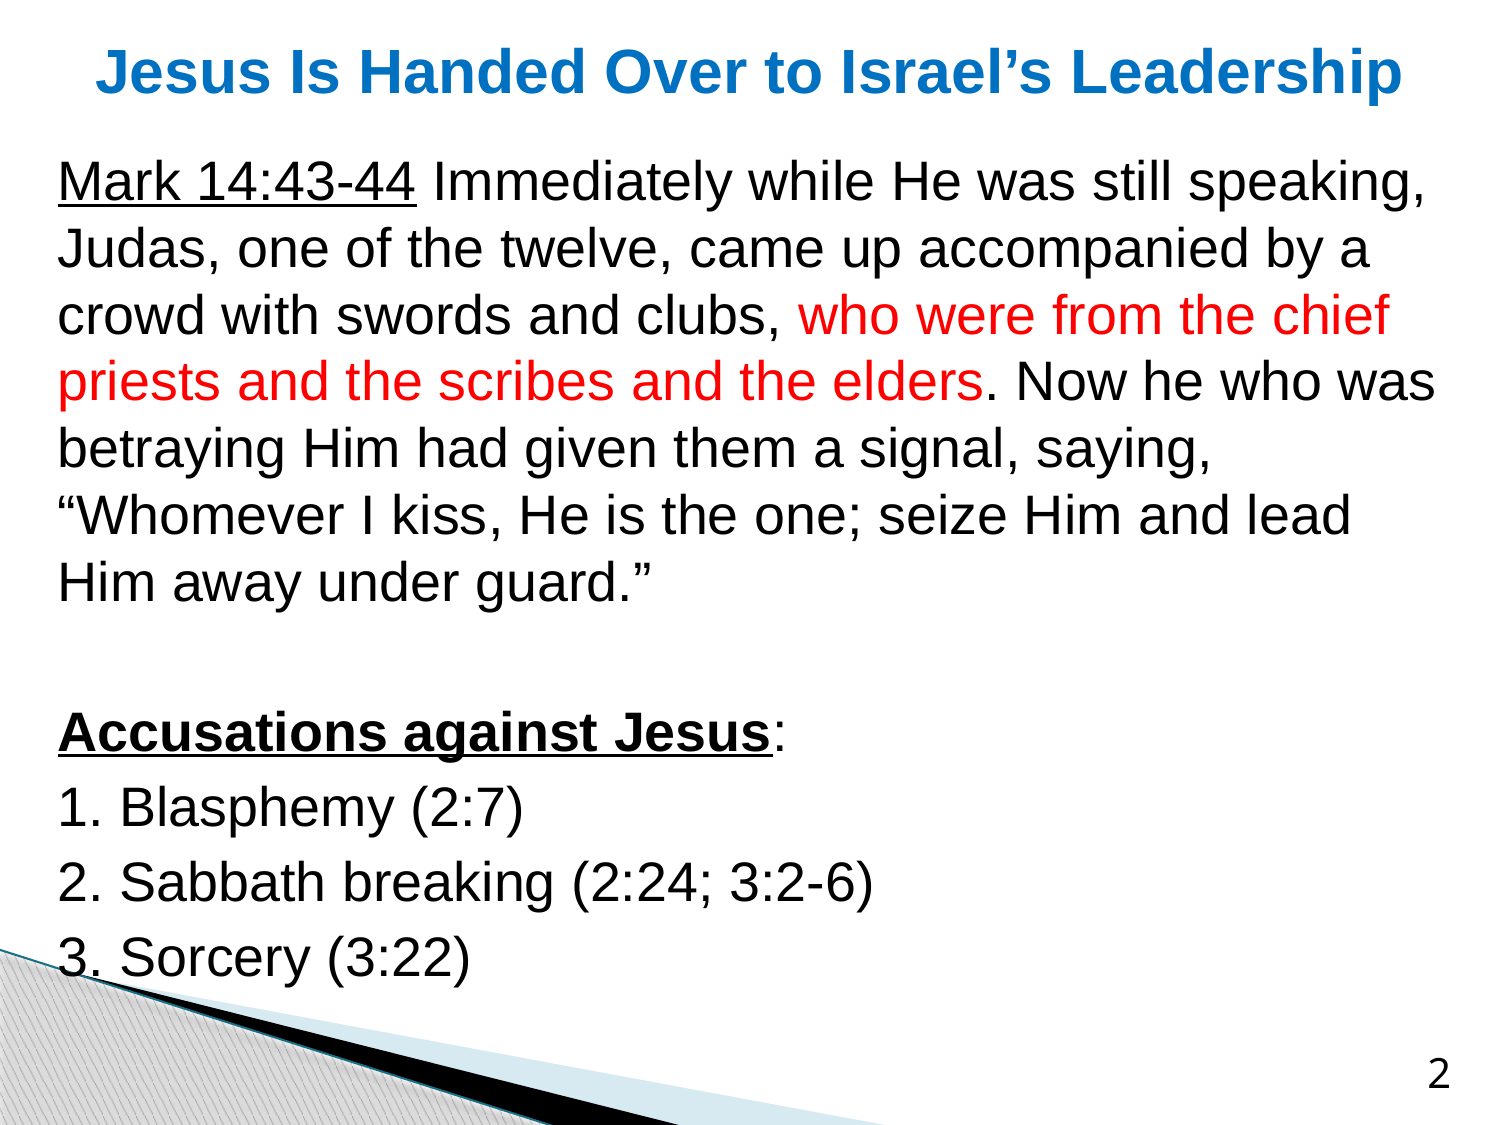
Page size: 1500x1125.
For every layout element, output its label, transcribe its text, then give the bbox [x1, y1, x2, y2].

slide_number 2 [1237, 1051, 1466, 1112]
list Mark 14:43-44 Immediately while He was still speaking, Judas, one of the twelve, came up accompanied by a crowd with swords and clubs, who were from the chief priests and the scribes and the elders. Now he who was betraying Him had given them a signal, saying, “Whomever I kiss, He is the one; seize Him and lead Him away under guard.” Accusations against Jesus: 1. Blasphemy (2:7) 2. Sabbath breaking (2:24; 3:2-6) 3. Sorcery (3:22) [24, 137, 1475, 1000]
title Jesus Is Handed Over to Israel’s Leadership [37, 12, 1463, 125]
